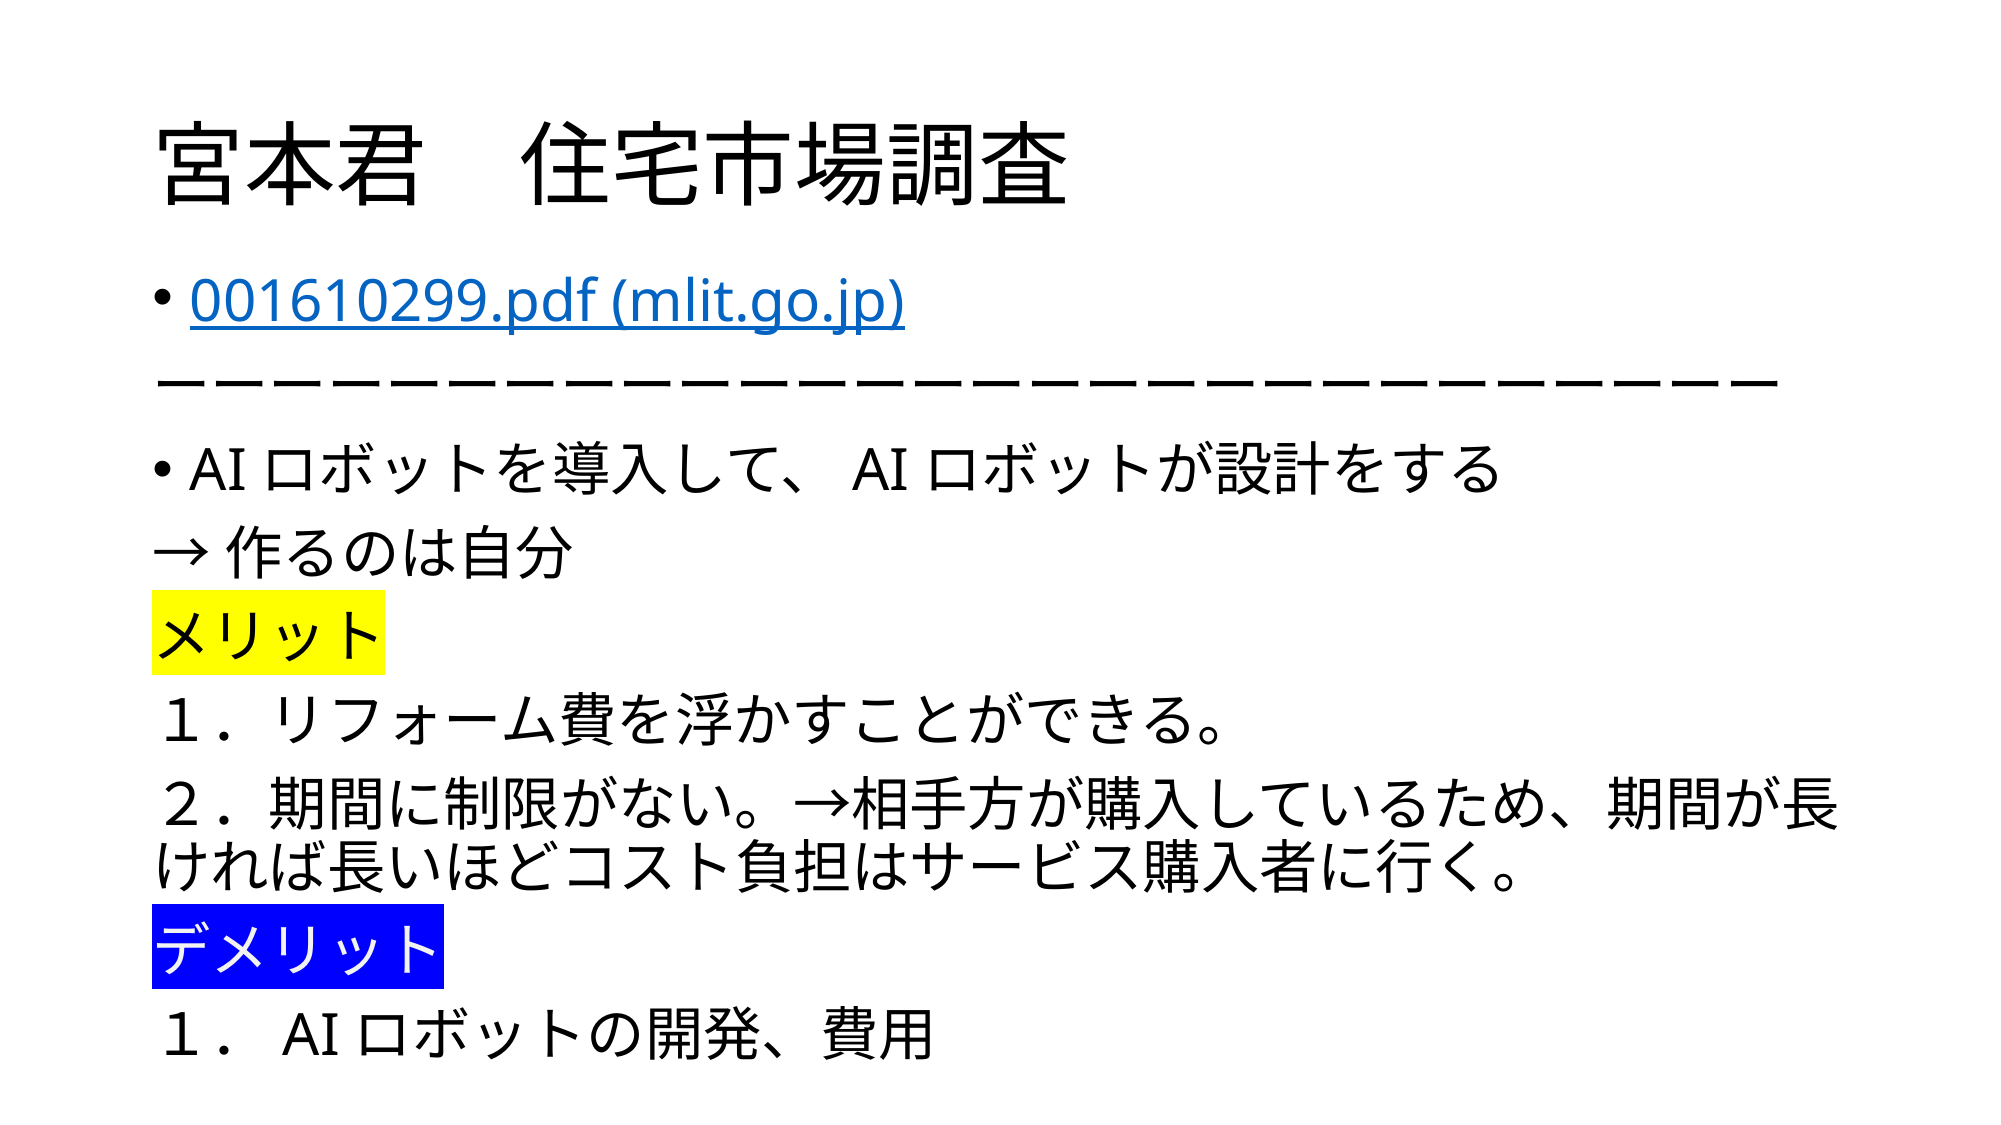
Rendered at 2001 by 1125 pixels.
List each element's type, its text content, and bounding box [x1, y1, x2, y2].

title 宮本君 住宅市場調査 [137, 59, 1863, 257]
list 001610299.pdf (mlit.go.jp) ーーーーーーーーーーーーーーーーーーーーーーーーーーーー AIロボットを導入して、AIロボットが設計をする →作るのは自分 メリット １．リフォーム費を浮かすことができる。 ２．期間に制限がない。→相手方が購入しているため、期間が長ければ長いほどコスト負担はサービス購入者に行く。 デメリット １．AIロボットの開発、費用 [137, 257, 1863, 1083]
